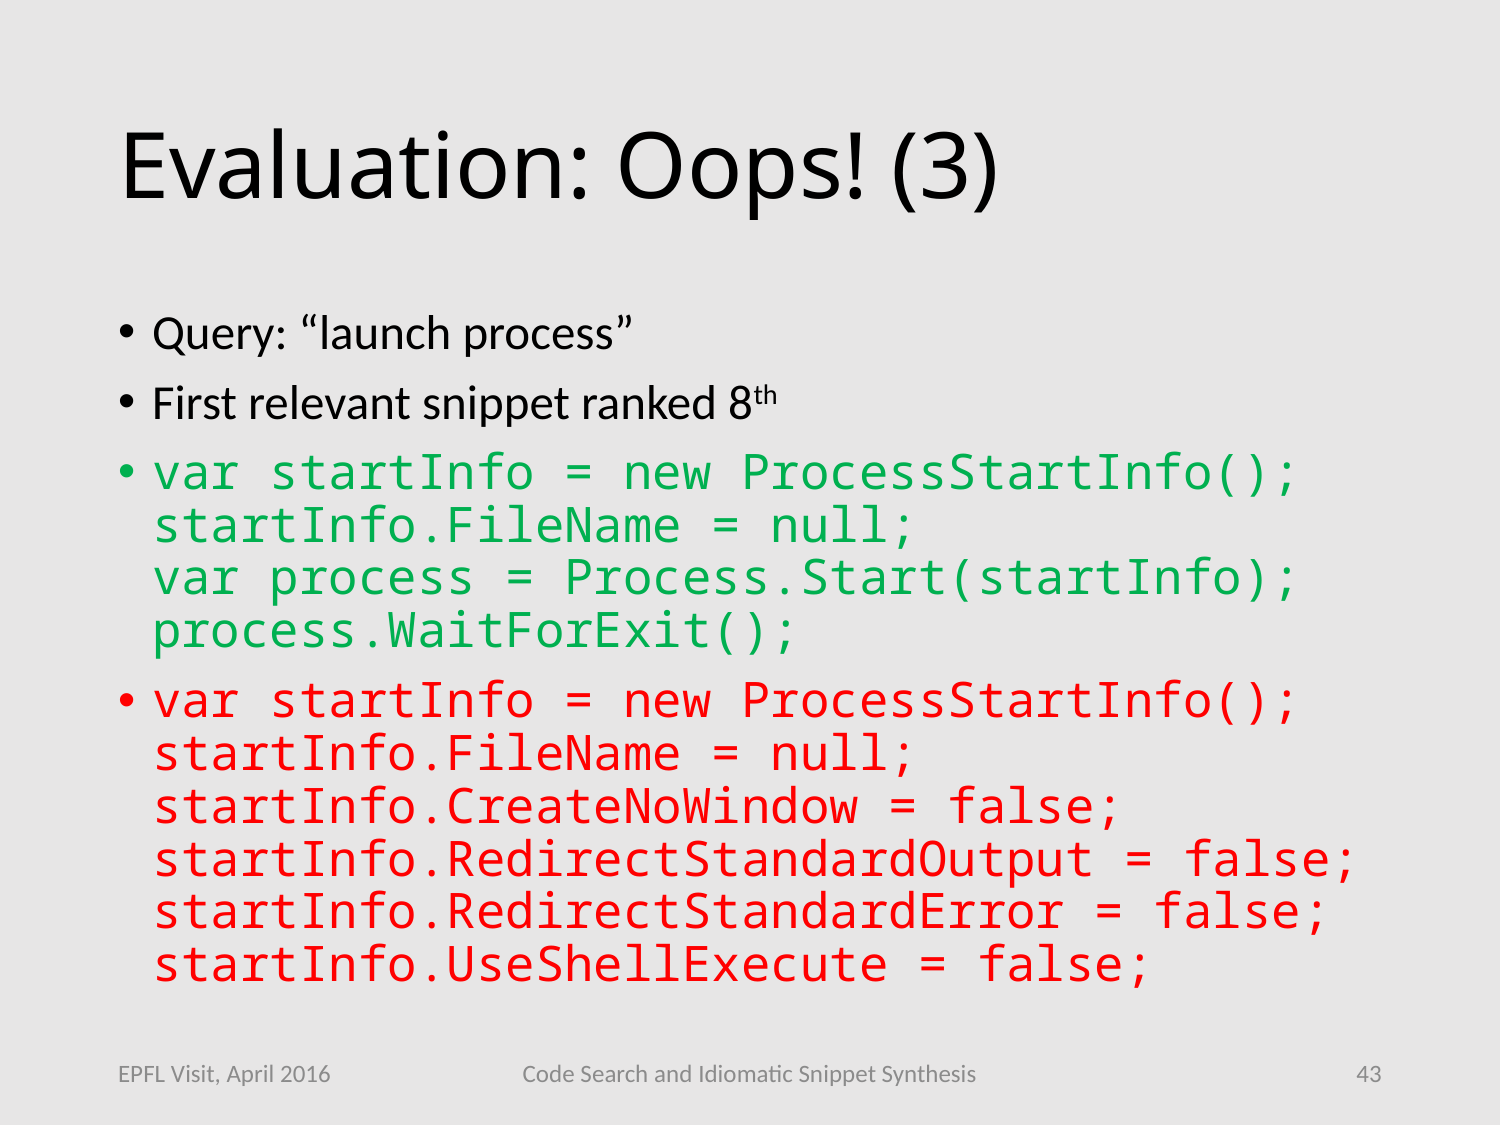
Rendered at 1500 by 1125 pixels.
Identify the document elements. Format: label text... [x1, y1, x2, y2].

list Query: “launch process” First relevant snippet ranked 8th var startInfo = new ProcessStartInfo(); startInfo.FileName = null; var process = Process.Start(startInfo); process.WaitForExit(); var startInfo = new ProcessStartInfo(); startInfo.FileName = null; startInfo.CreateNoWindow = false; startInfo.RedirectStandardOutput = false; startInfo.RedirectStandardError = false; startInfo.UseShellExecute = false; [103, 299, 1397, 1014]
footer Code Search and Idiomatic Snippet Synthesis [496, 1042, 1004, 1103]
title Evaluation: Oops! (3) [103, 59, 1397, 278]
slide_number 43 [1059, 1042, 1397, 1103]
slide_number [103, 1042, 441, 1103]
